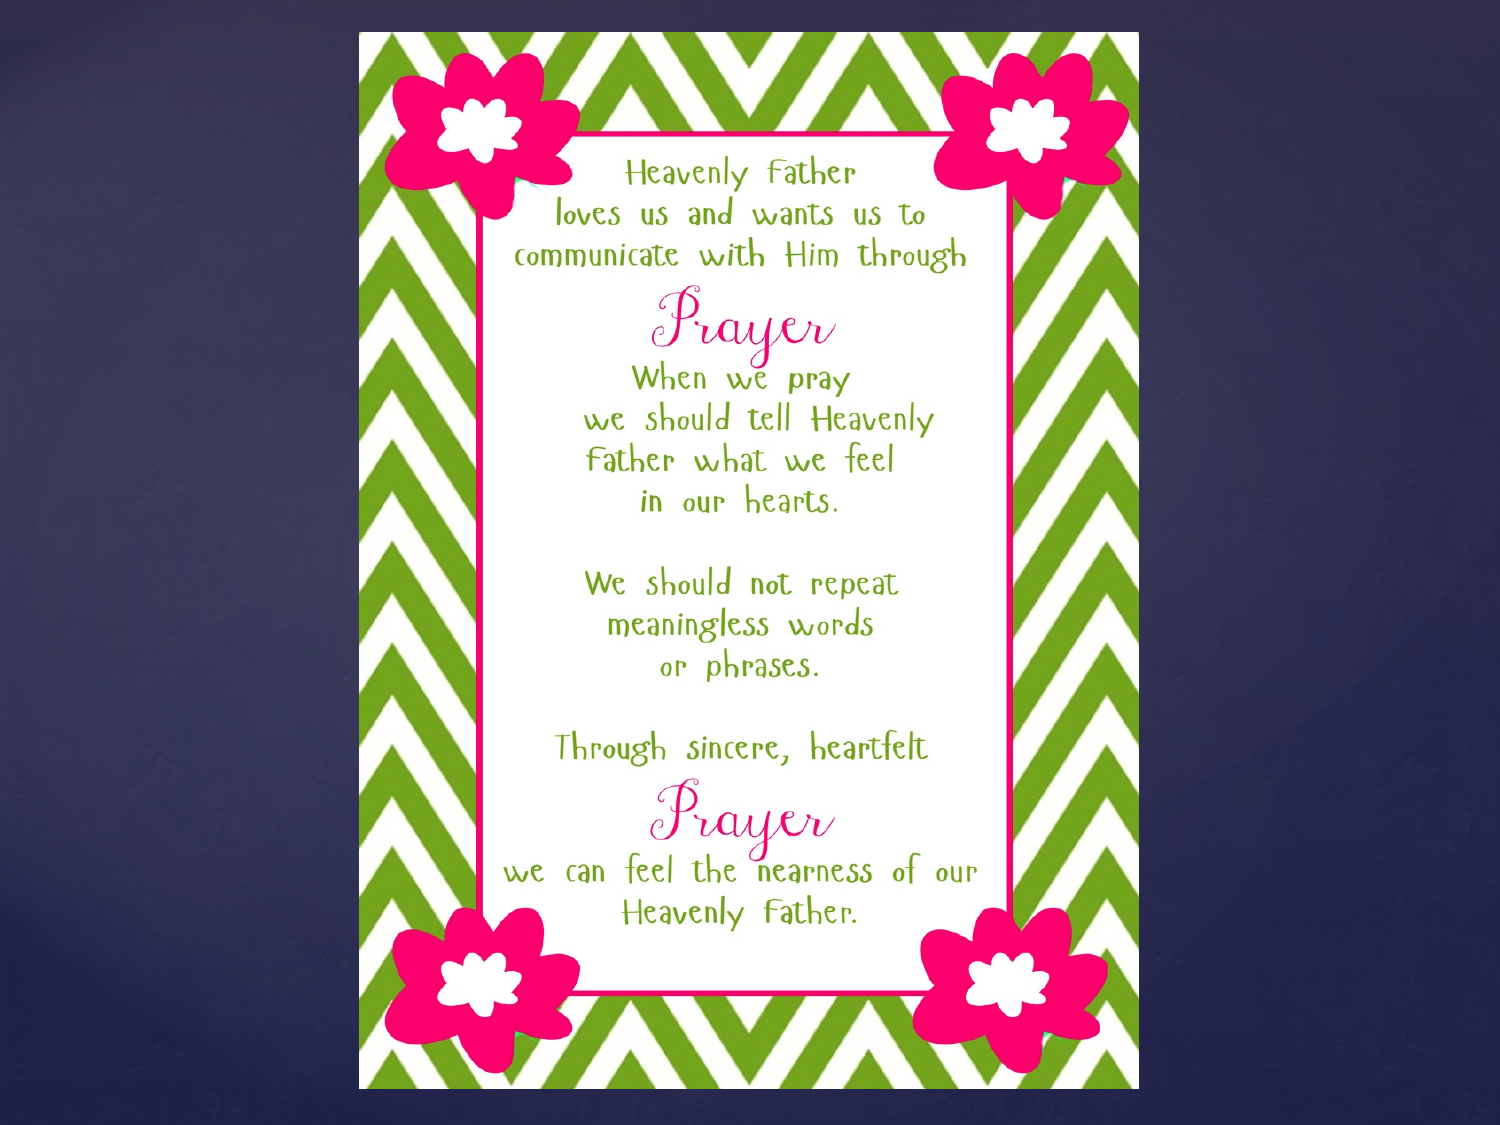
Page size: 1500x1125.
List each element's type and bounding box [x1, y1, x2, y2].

picture [359, 31, 1139, 1090]
